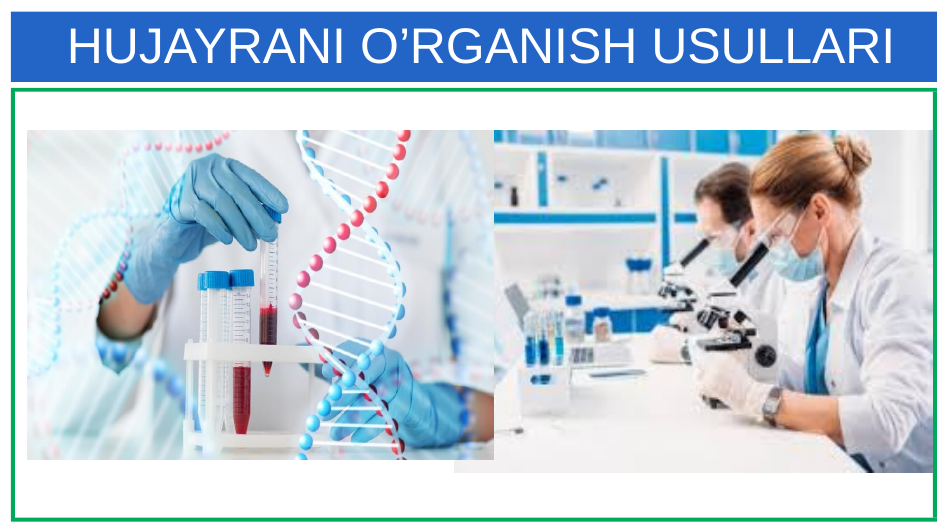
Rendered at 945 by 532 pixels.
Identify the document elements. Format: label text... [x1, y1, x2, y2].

picture [27, 130, 934, 473]
text_box HUJAYRANI O’RGANISH USULLARI [52, 5, 911, 81]
